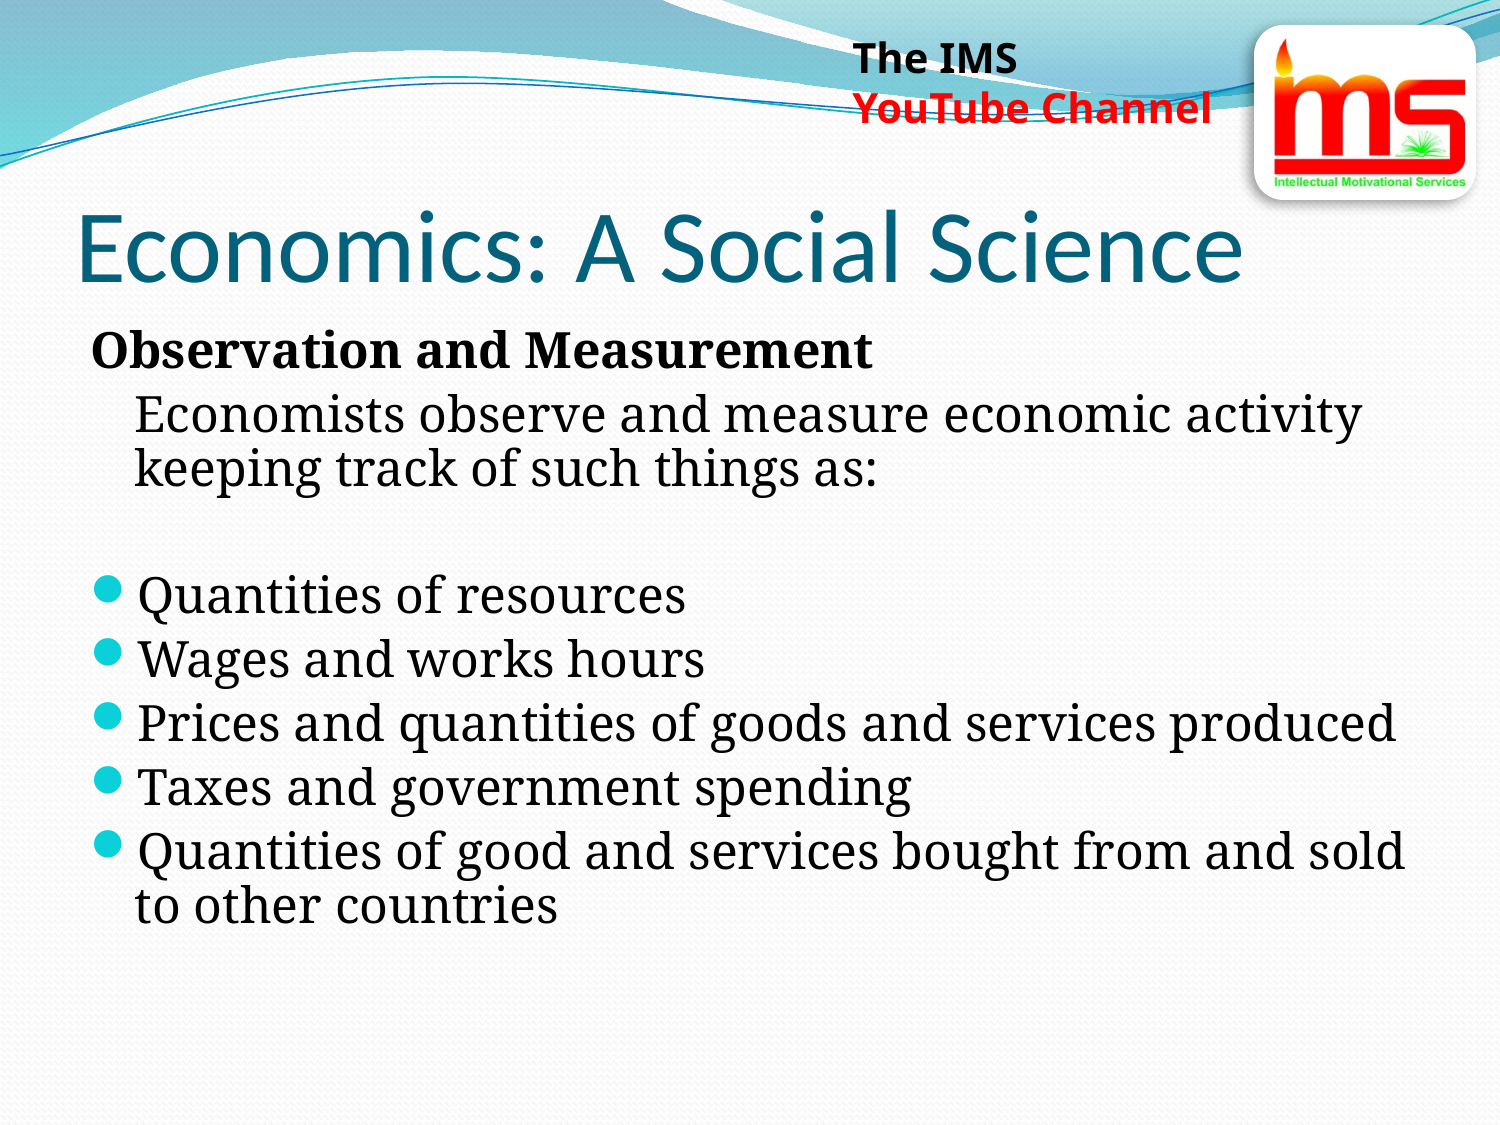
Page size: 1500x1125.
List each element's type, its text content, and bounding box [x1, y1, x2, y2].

title Economics: A Social Science [74, 115, 1426, 304]
list Observation and Measurement Economists observe and measure economic activity keeping track of such things as: Quantities of resources Wages and works hours Prices and quantities of goods and services produced Taxes and government spending Quantities of good and services bought from and sold to other countries [74, 317, 1426, 1038]
picture [1253, 24, 1476, 201]
text_box The IMS YouTube Channel [837, 24, 1243, 140]
